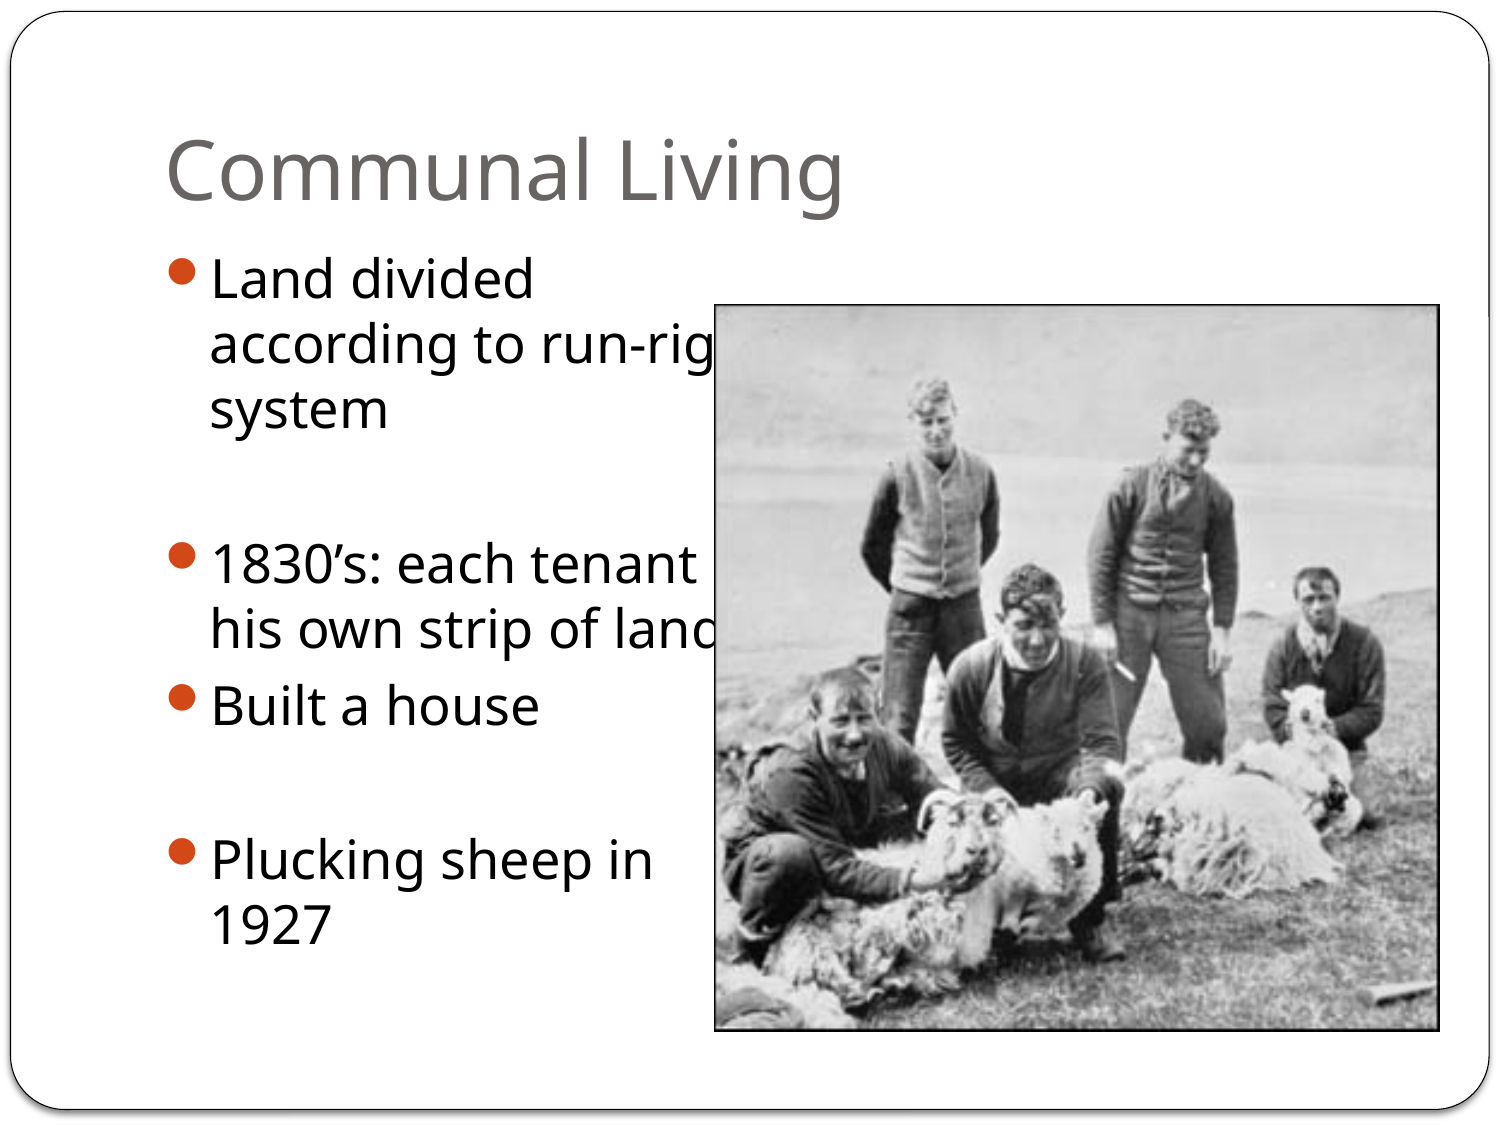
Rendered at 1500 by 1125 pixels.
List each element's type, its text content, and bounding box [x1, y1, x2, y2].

title Communal Living [150, 45, 1425, 233]
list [714, 304, 1440, 1033]
list Land divided according to run-rig system 1830’s: each tenant his own strip of land Built a house Plucking sheep in 1927 [150, 237, 765, 988]
